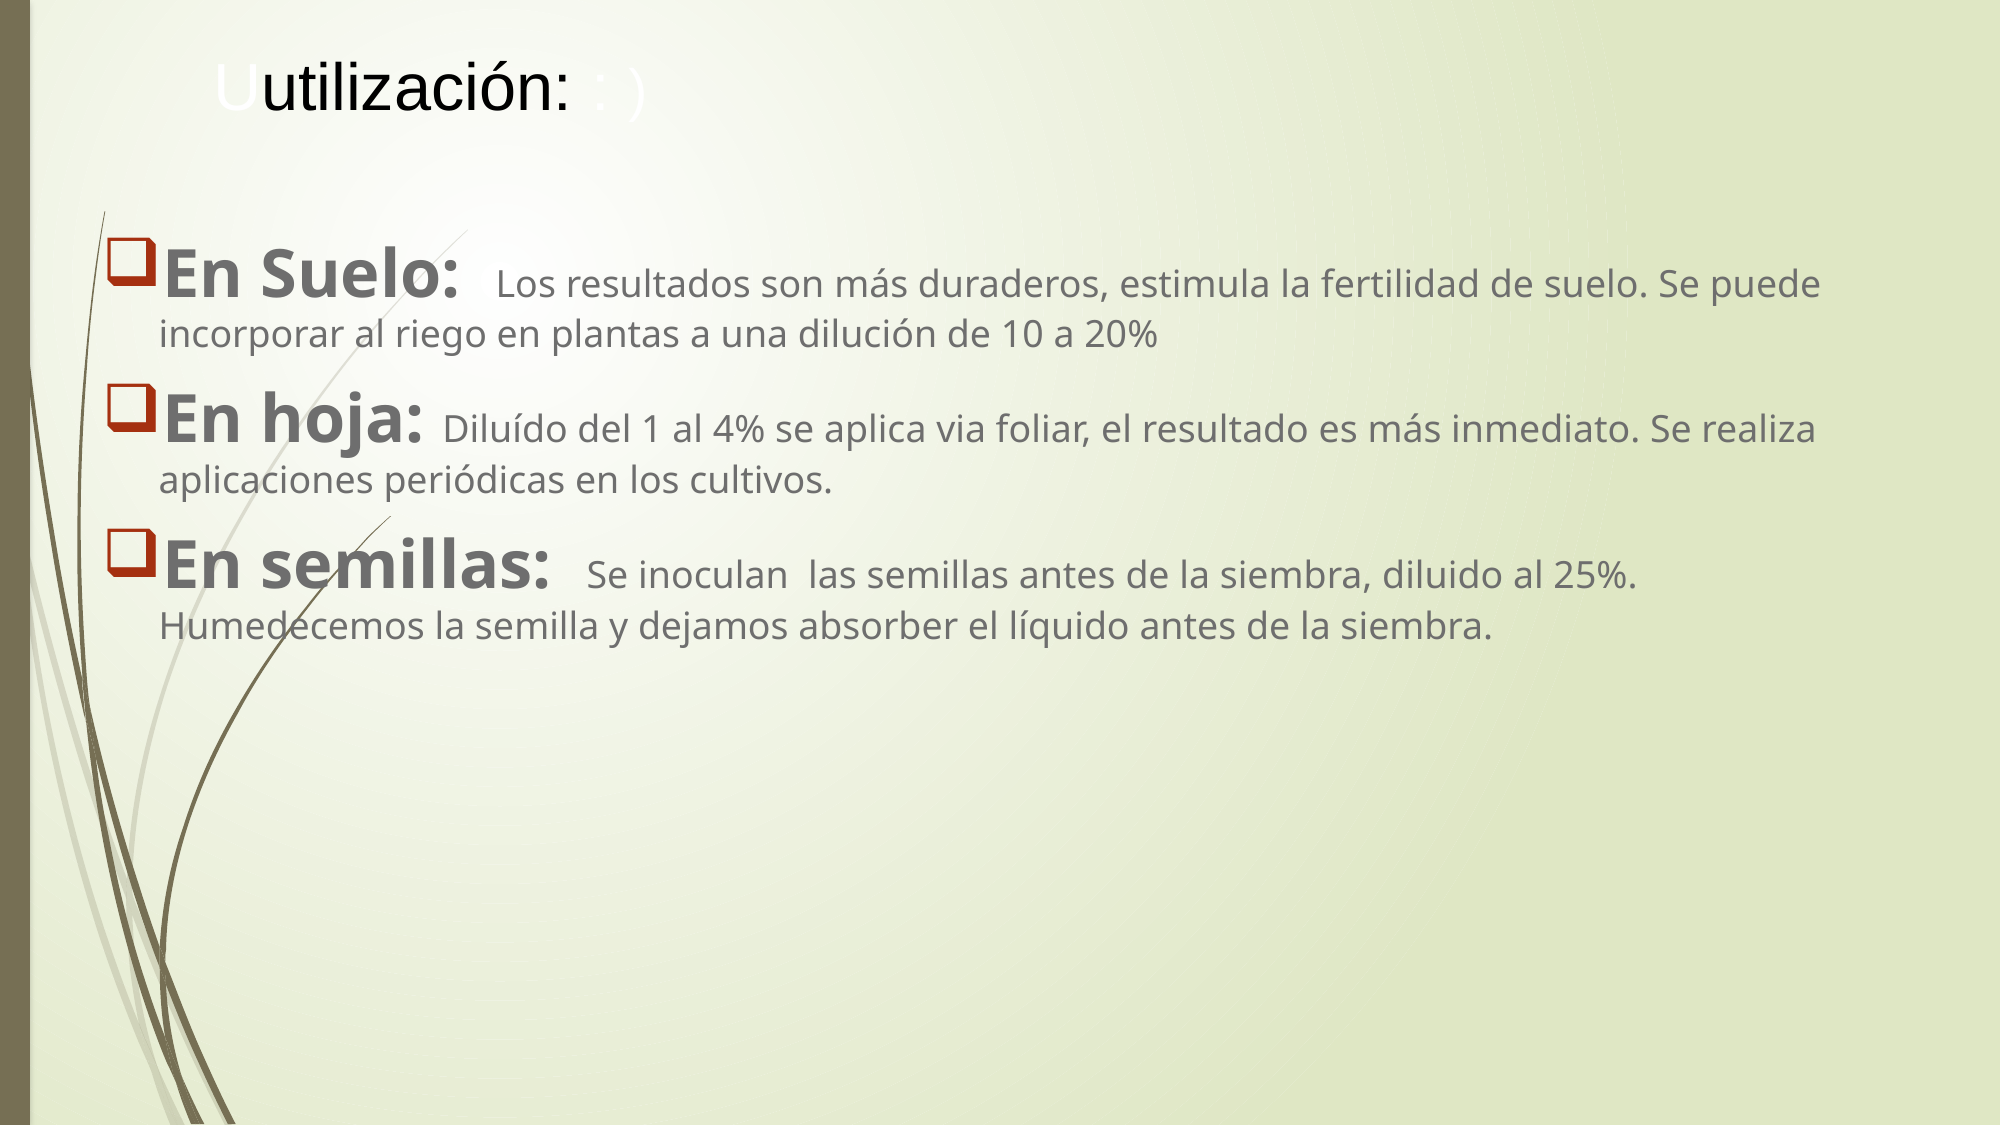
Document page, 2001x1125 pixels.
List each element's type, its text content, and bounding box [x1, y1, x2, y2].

list En Suelo: Los resultados son más duraderos, estimula la fertilidad de suelo. Se puede incorporar al riego en plantas a una dilución de 10 a 20% En hoja: Diluído del 1 al 4% se aplica via foliar, el resultado es más inmediato. Se realiza aplicaciones periódicas en los cultivos. En semillas: Se inoculan las semillas antes de la siembra, diluido al 25%. Humedecemos la semilla y dejamos absorber el líquido antes de la siembra. [90, 218, 1902, 934]
text_box Uutilización: : ) [182, 35, 1618, 131]
